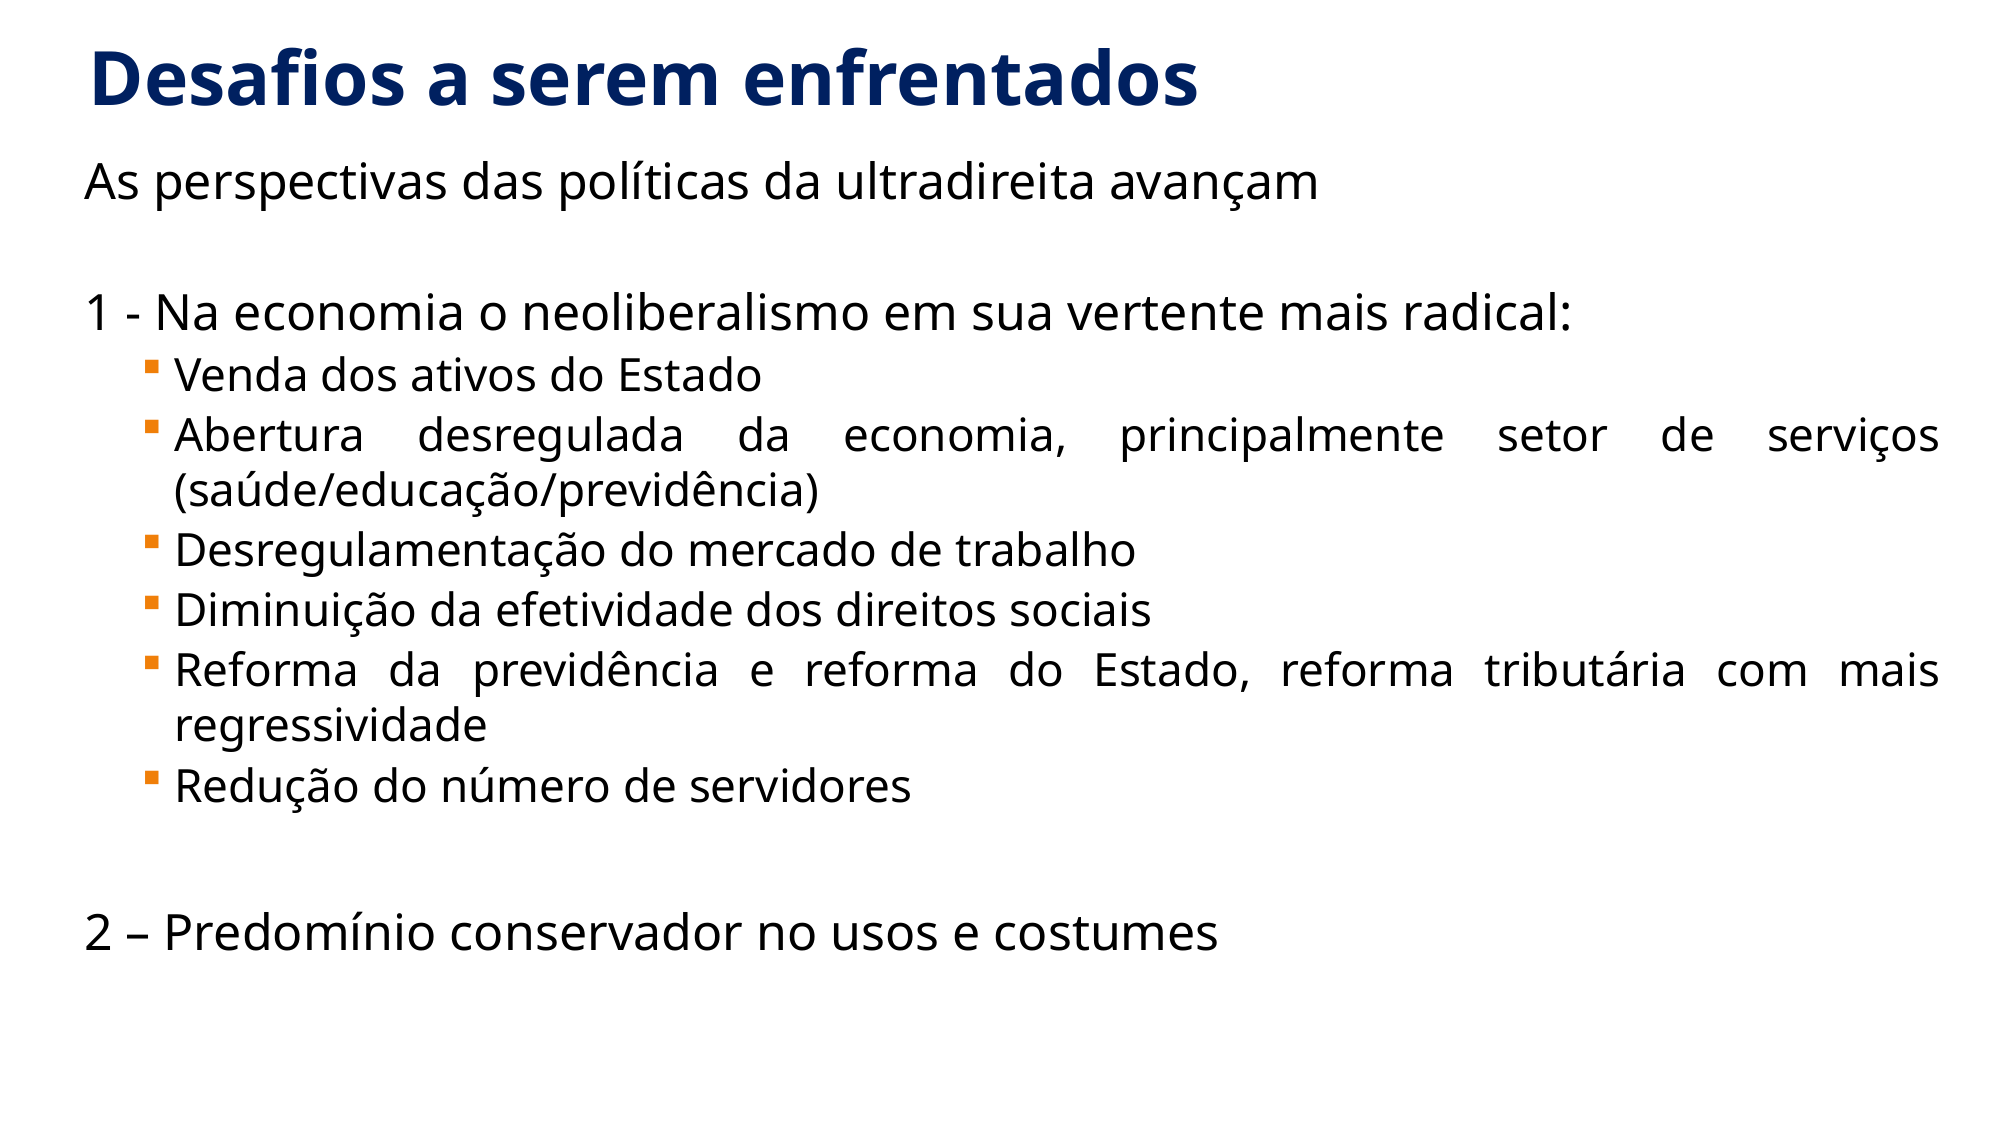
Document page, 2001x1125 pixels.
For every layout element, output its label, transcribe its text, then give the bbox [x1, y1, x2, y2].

title Desafios a serem enfrentados [73, 33, 1698, 129]
list As perspectivas das políticas da ultradireita avançam 1 - Na economia o neoliberalismo em sua vertente mais radical: Venda dos ativos do Estado Abertura desregulada da economia, principalmente setor de serviços (saúde/educação/previdência) Desregulamentação do mercado de trabalho Diminuição da efetividade dos direitos sociais Reforma da previdência e reforma do Estado, reforma tributária com mais regressividade Redução do número de servidores 2 – Predomínio conservador no usos e costumes [54, 134, 1957, 1072]
